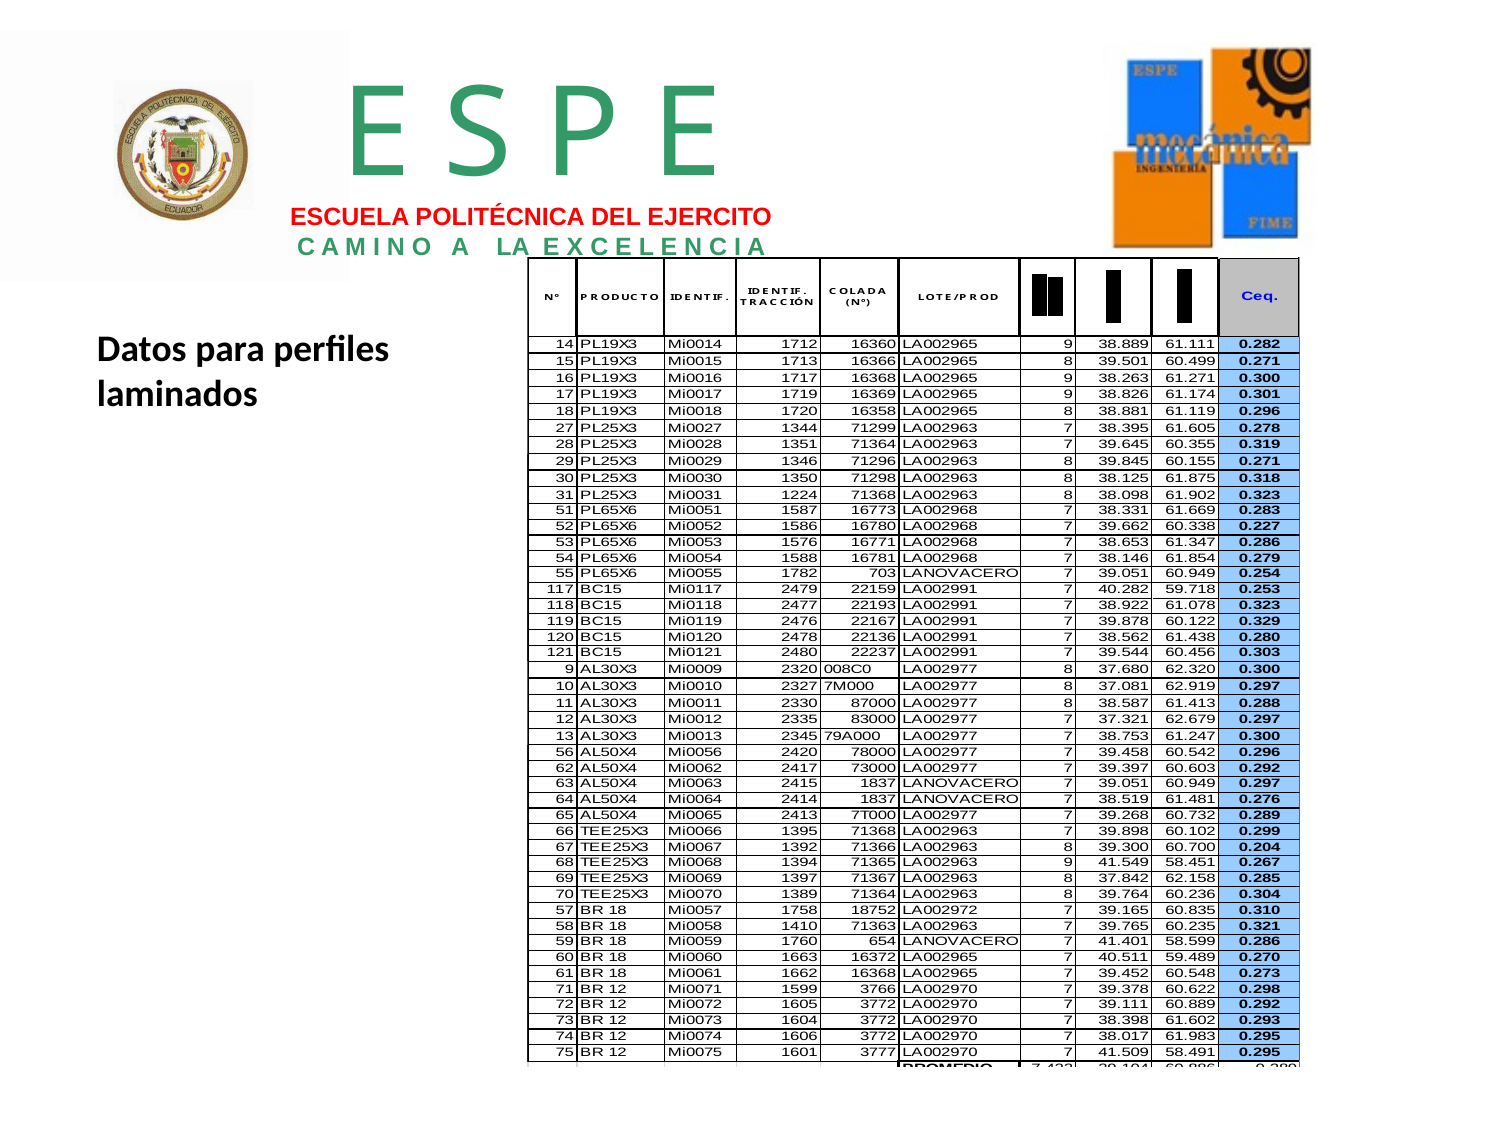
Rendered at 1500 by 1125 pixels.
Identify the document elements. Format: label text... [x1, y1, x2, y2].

picture [1103, 42, 1317, 256]
text_box Datos para perfiles laminados [82, 316, 434, 422]
text_box E S P E ESCUELA POLITÉCNICA DEL EJERCITO C A M I N O A LA E X C E L E N C I A [352, 42, 821, 149]
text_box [0, 30, 349, 282]
picture [527, 257, 1302, 1067]
